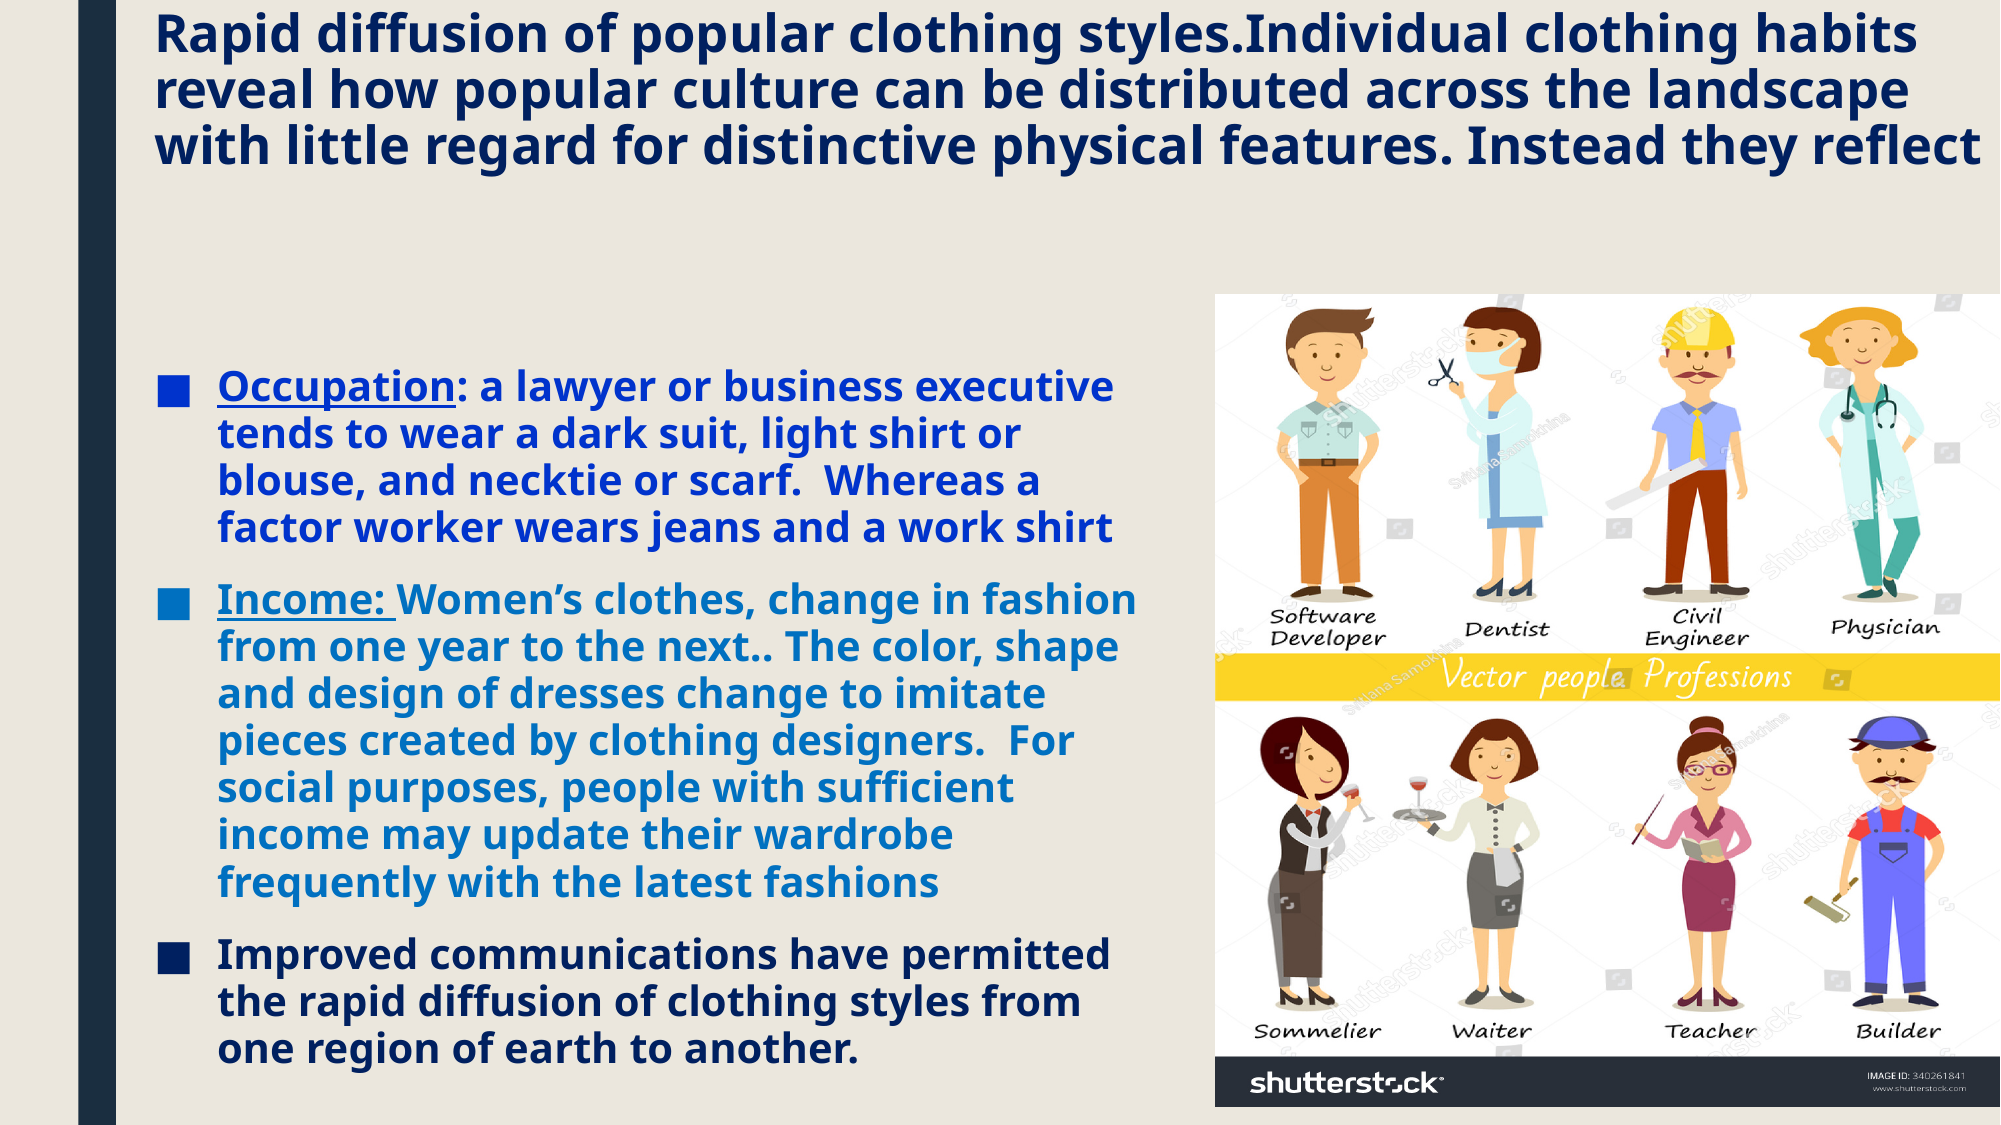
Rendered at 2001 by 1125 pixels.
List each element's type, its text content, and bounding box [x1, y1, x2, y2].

list Occupation: a lawyer or business executive tends to wear a dark suit, light shirt or blouse, and necktie or scarf. Whereas a factor worker wears jeans and a work shirt Income: Women’s clothes, change in fashion from one year to the next.. The color, shape and design of dresses change to imitate pieces created by clothing designers. For social purposes, people with sufficient income may update their wardrobe frequently with the latest fashions Improved communications have permitted the rapid diffusion of clothing styles from one region of earth to another. [139, 356, 1170, 1125]
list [1215, 294, 2000, 1107]
title Rapid diffusion of popular clothing styles.Individual clothing habits reveal how popular culture can be distributed across the landscape with little regard for distinctive physical features. Instead they reflect [139, 0, 2000, 311]
